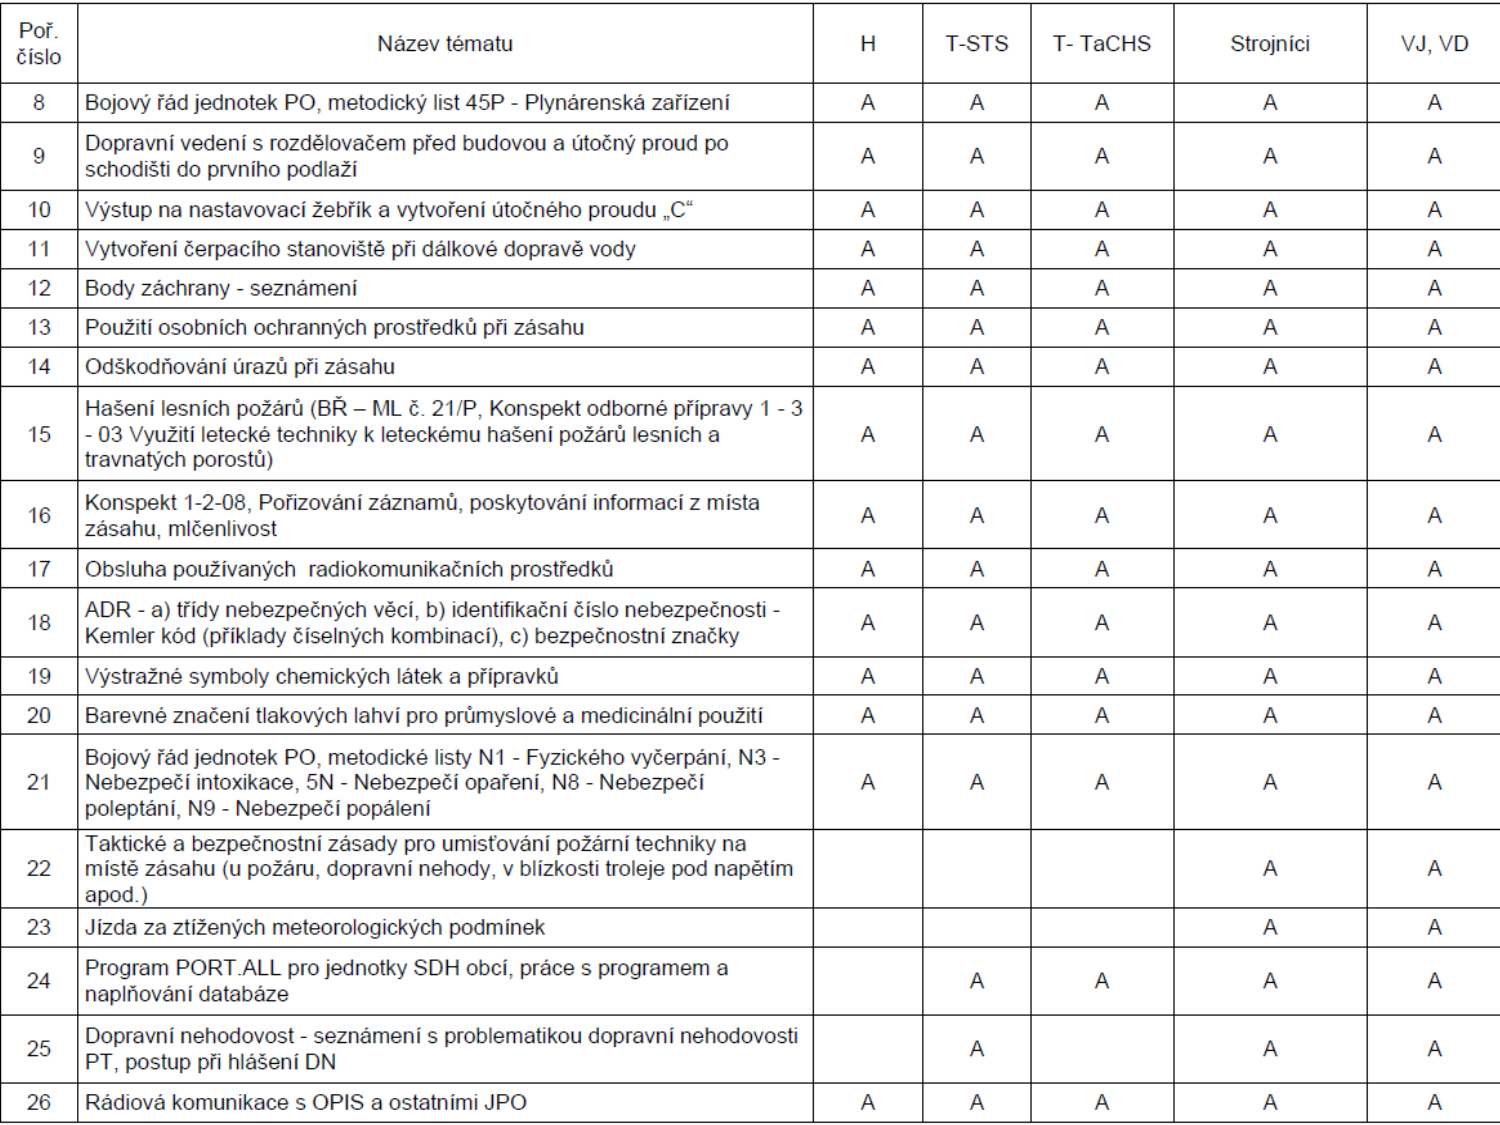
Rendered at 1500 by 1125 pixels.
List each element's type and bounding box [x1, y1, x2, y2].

list [0, 0, 1500, 1125]
